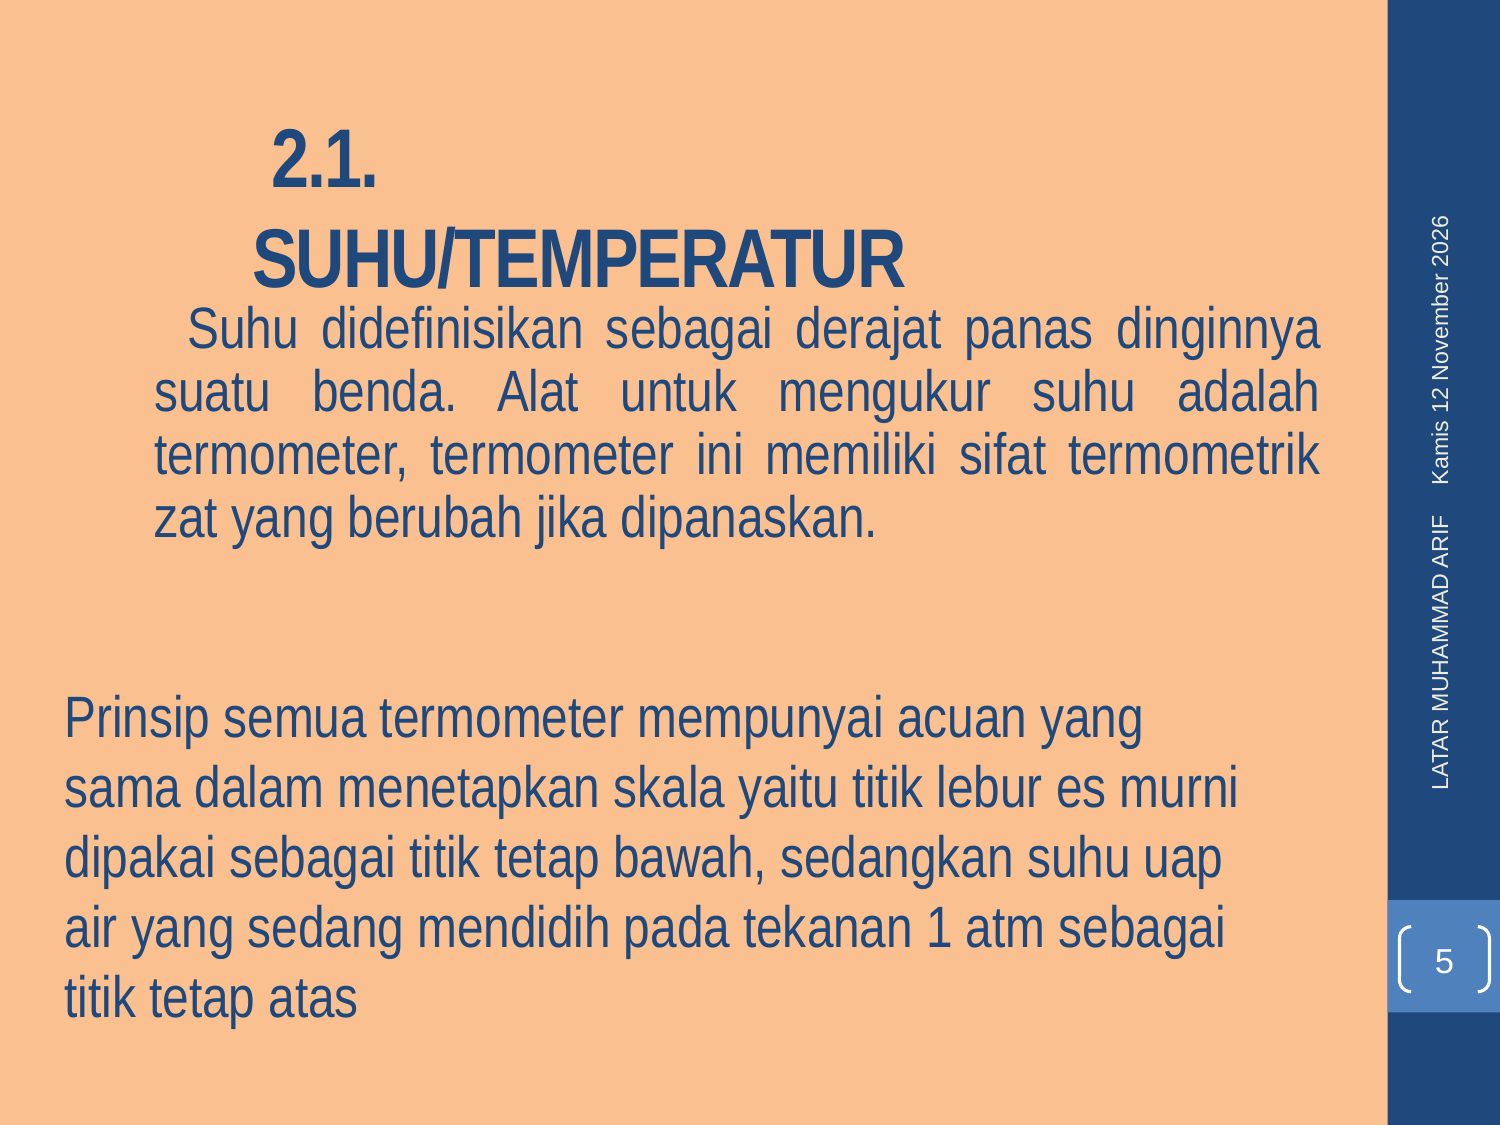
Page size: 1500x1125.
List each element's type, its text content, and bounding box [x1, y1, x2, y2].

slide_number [1408, 100, 1469, 500]
footer LATAR MUHAMMAD ARIF [1408, 500, 1469, 889]
slide_number 5 [1397, 925, 1492, 994]
text_box 2.1. SUHU/TEMPERATUR [237, 96, 1114, 250]
text_box Prinsip semua termometer mempunyai acuan yang sama dalam menetapkan skala yaitu titik lebur es murni dipakai sebagai titik tetap bawah, sedangkan suhu uap air yang sedang mendidih pada tekanan 1 atm sebagai titik tetap atas [49, 672, 1289, 1037]
text_box Suhu didefinisikan sebagai derajat panas dinginnya suatu benda. Alat untuk mengukur suhu adalah termometer, termometer ini memiliki sifat termometrik zat yang berubah jika dipanaskan. [87, 291, 1336, 631]
